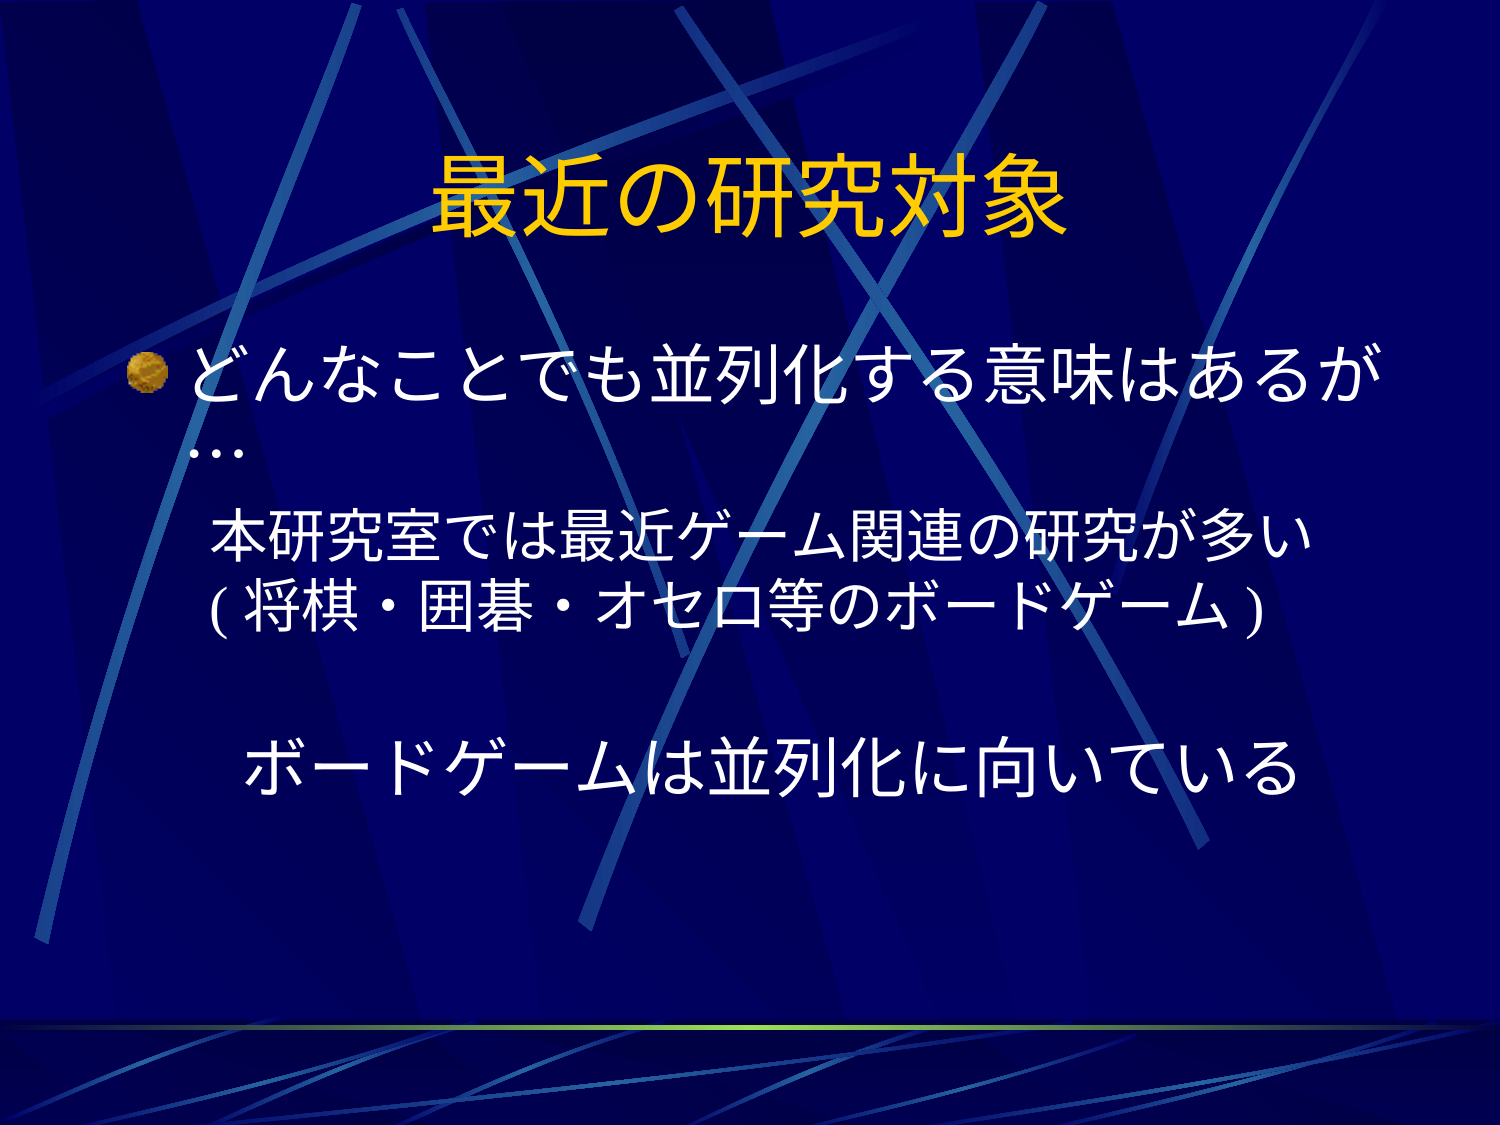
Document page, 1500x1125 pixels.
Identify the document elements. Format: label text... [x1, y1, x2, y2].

list どんなことでも並列化する意味はあるが… [112, 324, 1436, 563]
text_box ボードゲームは並列化に向いている [227, 718, 1321, 814]
text_box 本研究室では最近ゲーム関連の研究が多い (将棋・囲碁・オセロ等のボードゲーム) [194, 491, 1330, 647]
title 最近の研究対象 [112, 76, 1388, 312]
picture [127, 352, 168, 393]
